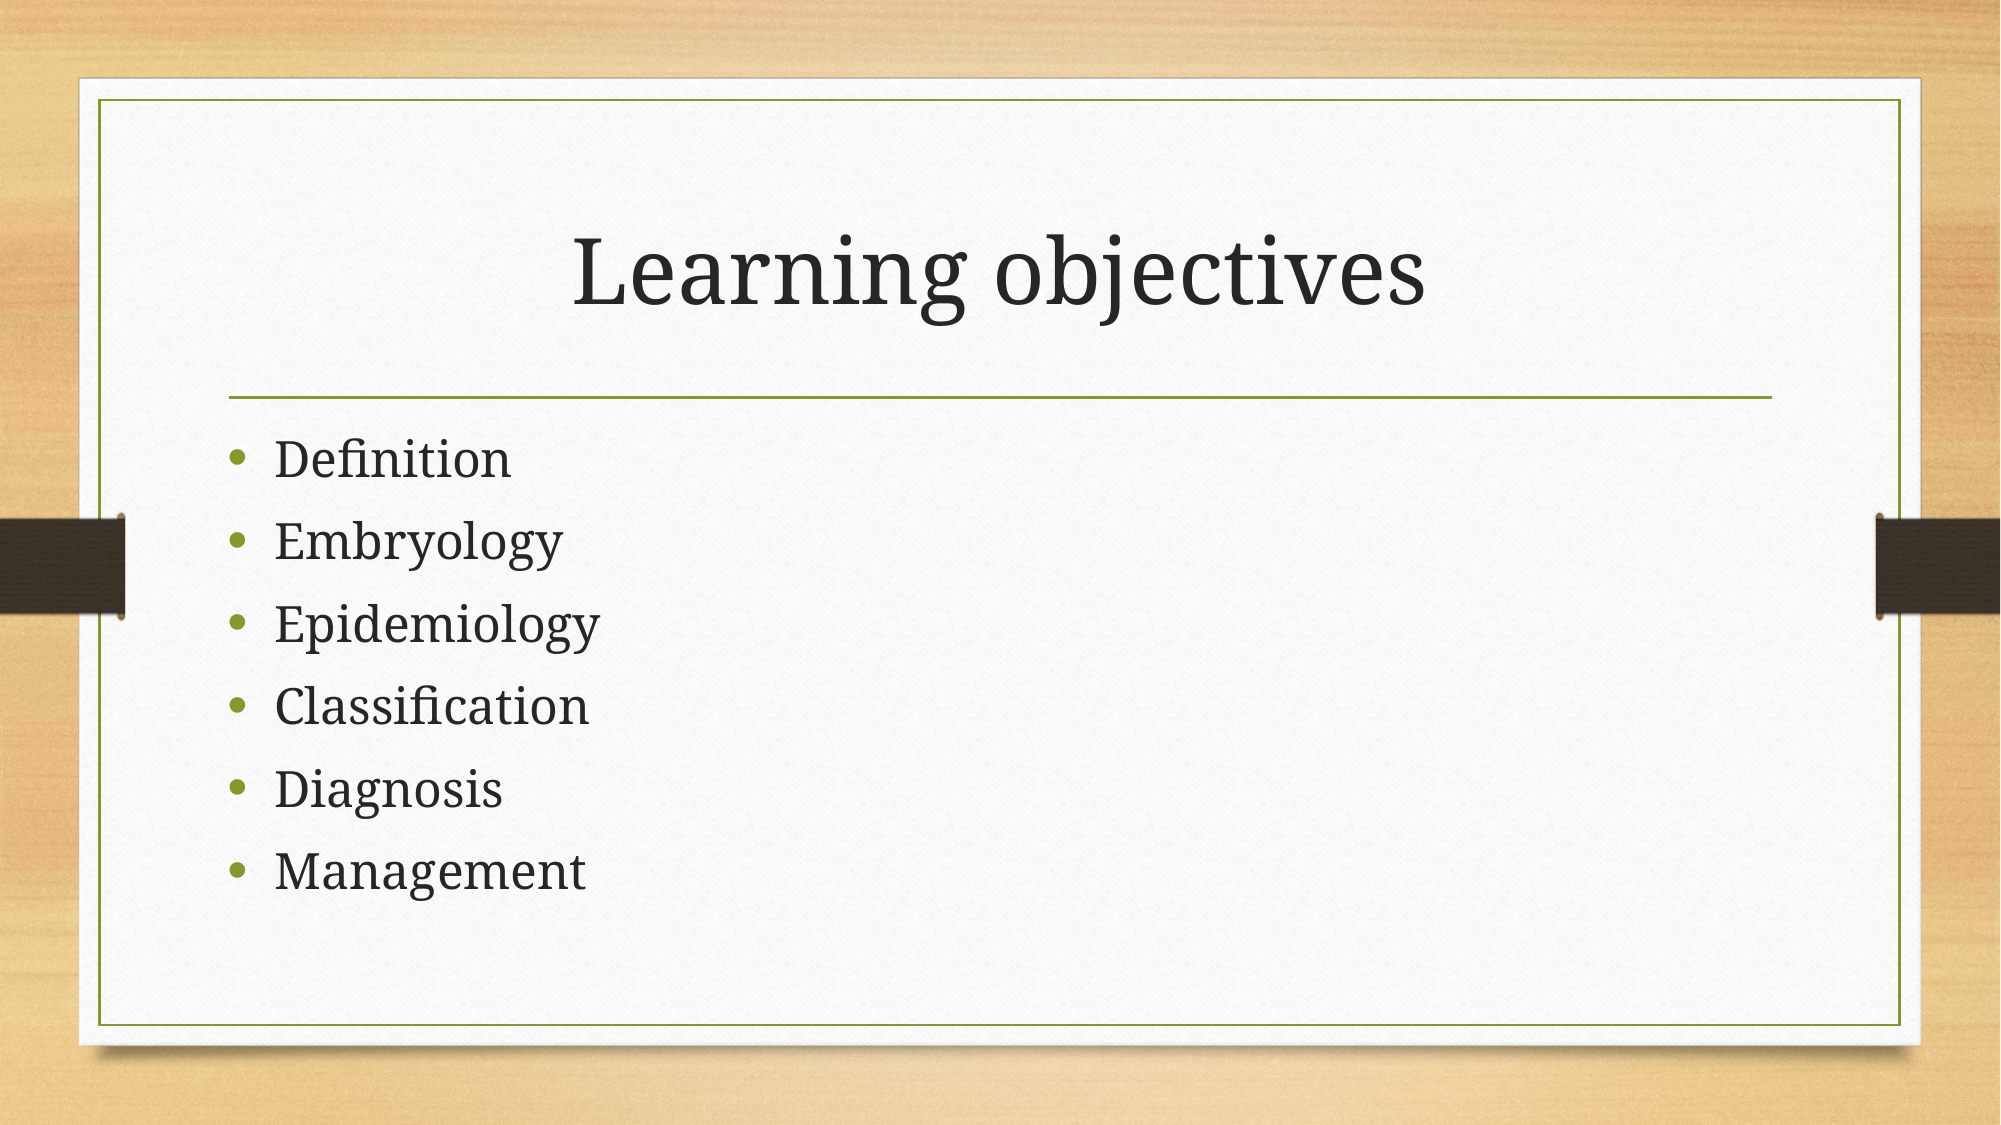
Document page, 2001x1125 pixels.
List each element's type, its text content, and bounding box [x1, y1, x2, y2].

picture [0, 0, 2001, 1125]
title Learning objectives [212, 161, 1788, 375]
list Definition Embryology Epidemiology Classification Diagnosis Management [212, 419, 1788, 964]
